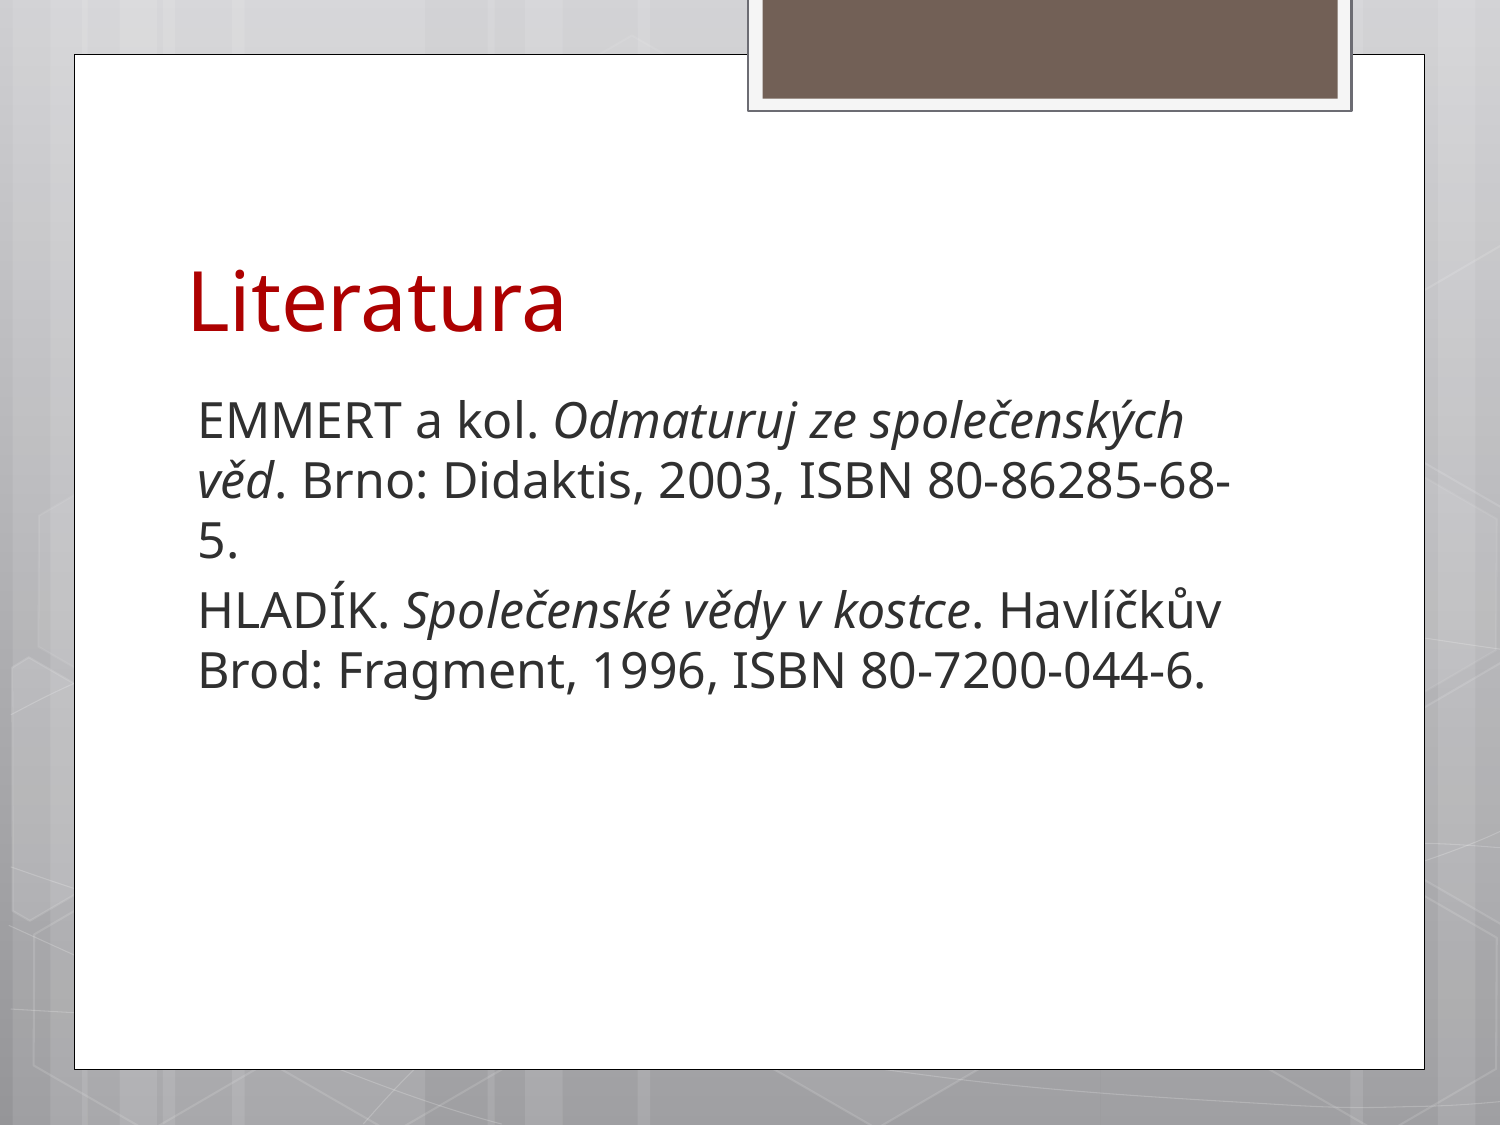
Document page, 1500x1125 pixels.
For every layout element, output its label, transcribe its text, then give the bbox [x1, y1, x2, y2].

list EMMERT a kol. Odmaturuj ze společenských věd. Brno: Didaktis, 2003, ISBN 80-86285-68-5. HLADÍK. Společenské vědy v kostce. Havlíčkův Brod: Fragment, 1996, ISBN 80-7200-044-6. [171, 381, 1283, 957]
title Literatura [171, 168, 1324, 357]
